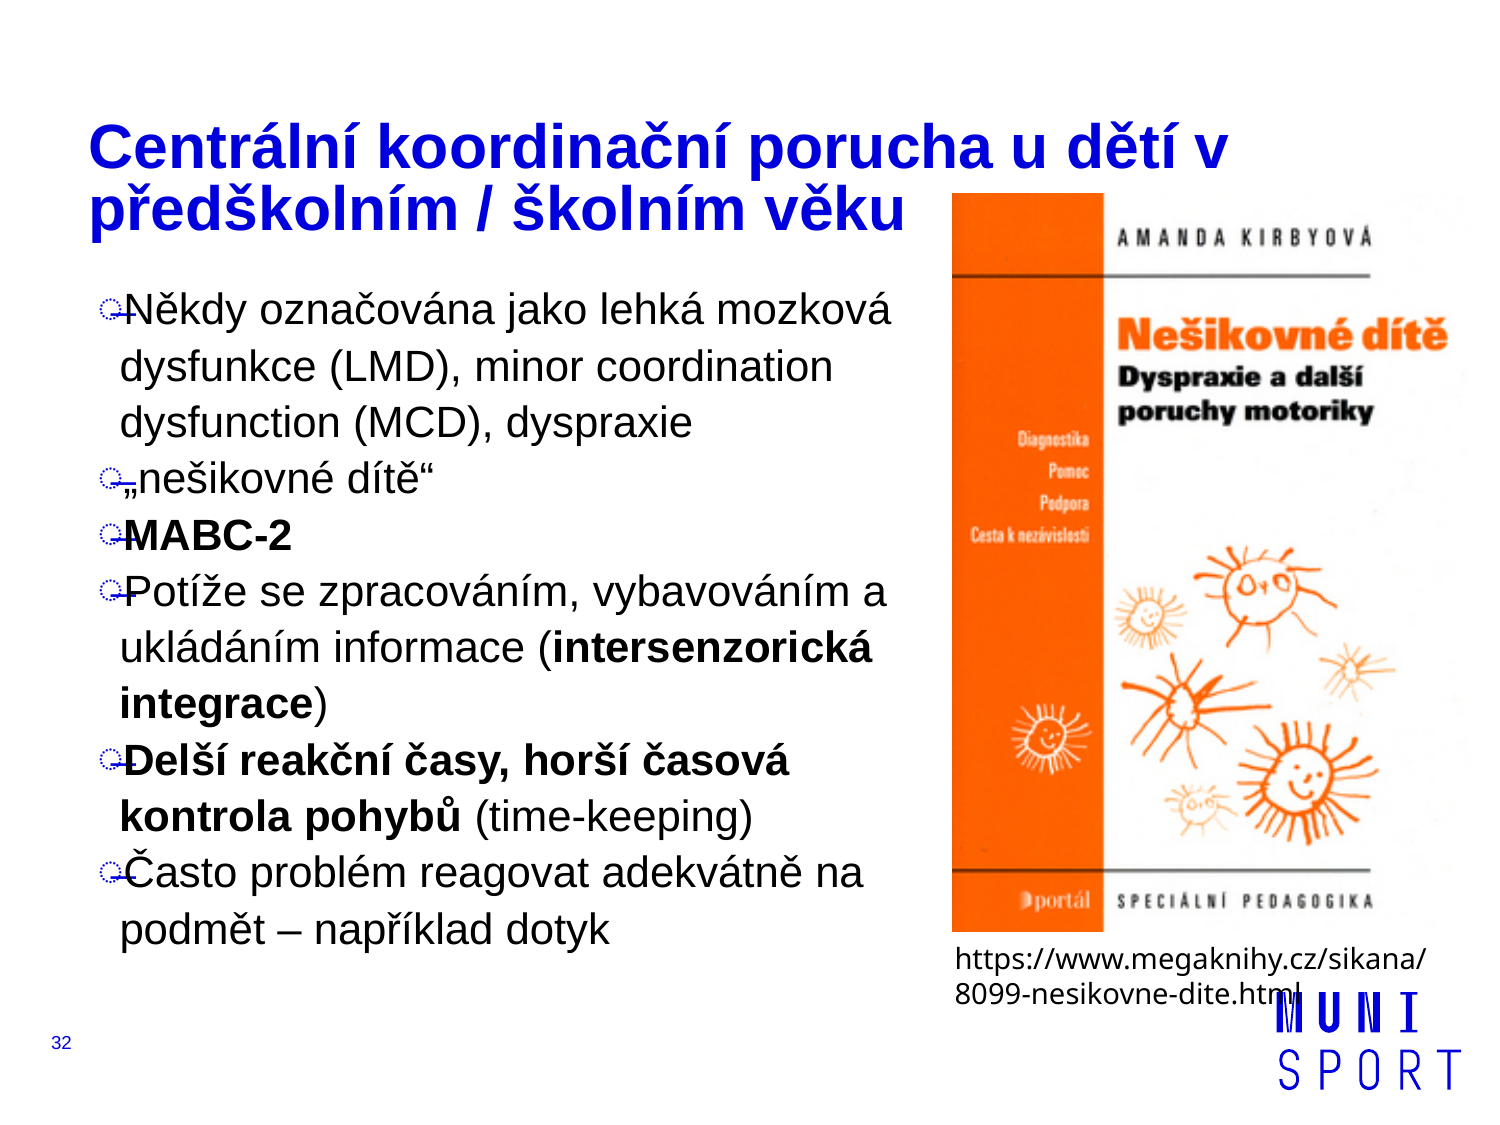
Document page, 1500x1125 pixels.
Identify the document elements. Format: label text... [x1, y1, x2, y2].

list Někdy označována jako lehká mozková dysfunkce (LMD), minor coordination dysfunction (MCD), dyspraxie „nešikovné dítě“ MABC-2 Potíže se zpracováním, vybavováním a ukládáním informace (intersenzorická integrace) Delší reakční časy, horší časová kontrola pohybů (time-keeping) Často problém reagovat adekvátně na podmět – například dotyk [88, 277, 928, 957]
title Centrální koordinační porucha u dětí v předškolním / školním věku [88, 118, 1412, 193]
slide_number 32 [50, 1021, 82, 1063]
text_box https://www.megaknihy.cz/sikana/8099-nesikovne-dite.html [939, 932, 1500, 1018]
picture [951, 193, 1470, 932]
